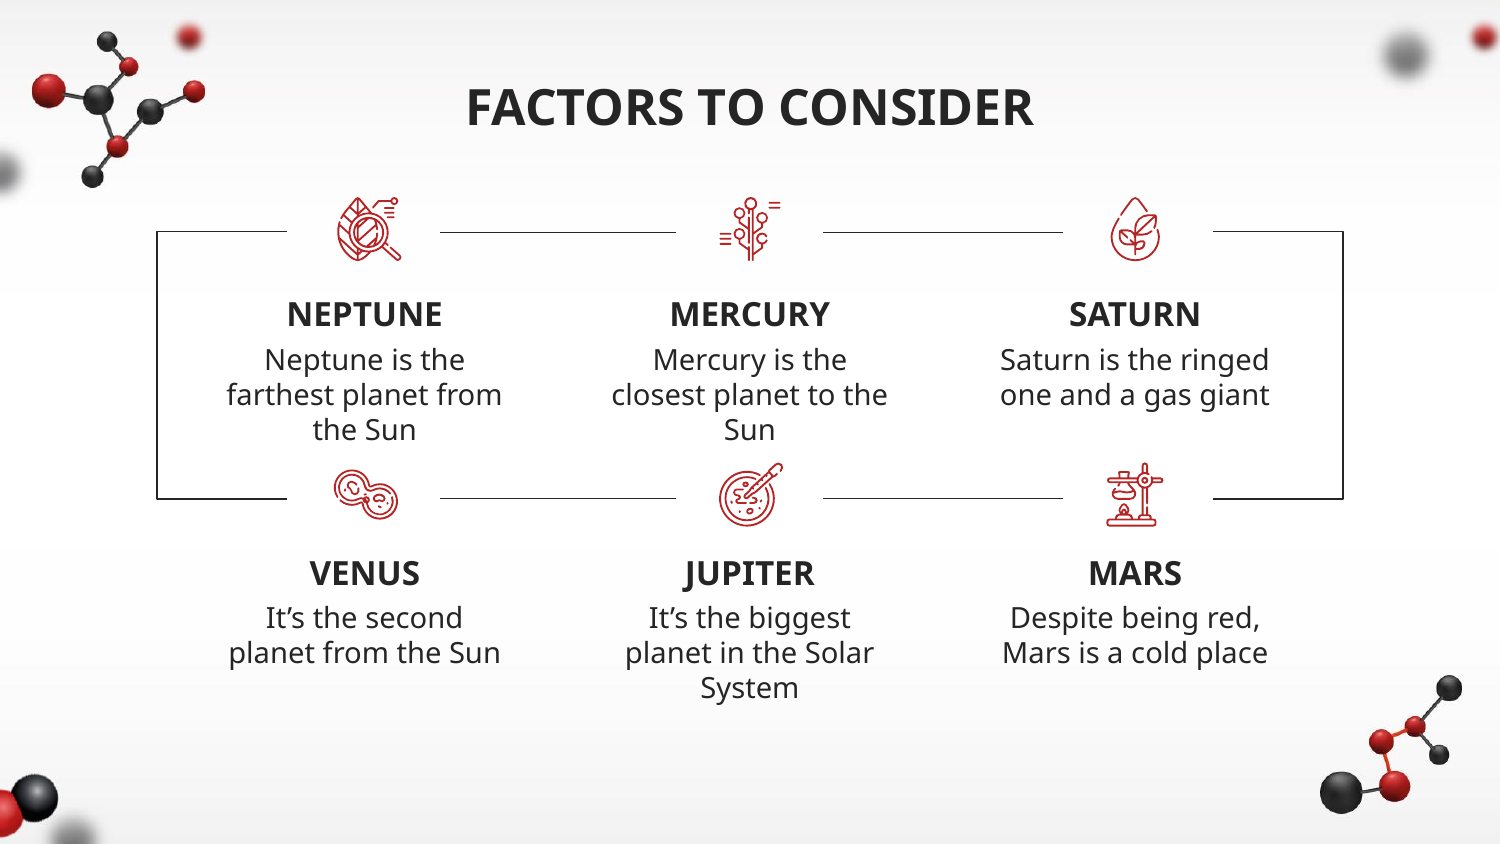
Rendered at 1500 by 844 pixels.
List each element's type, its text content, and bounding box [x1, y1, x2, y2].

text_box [330, 509, 400, 520]
title JUPITER [594, 519, 906, 584]
title Despite being red, Mars is a cold place [980, 584, 1291, 709]
title It’s the second planet from the Sun [209, 584, 520, 709]
title MARS [980, 519, 1291, 584]
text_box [1110, 196, 1161, 229]
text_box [156, 231, 1344, 500]
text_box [1105, 509, 1165, 527]
title It’s the biggest planet in the Solar System [594, 584, 906, 709]
title FACTORS TO CONSIDER [124, 58, 1376, 153]
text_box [718, 196, 781, 229]
title VENUS [209, 519, 520, 584]
picture [0, 0, 1500, 844]
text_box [715, 509, 784, 527]
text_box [336, 196, 402, 229]
